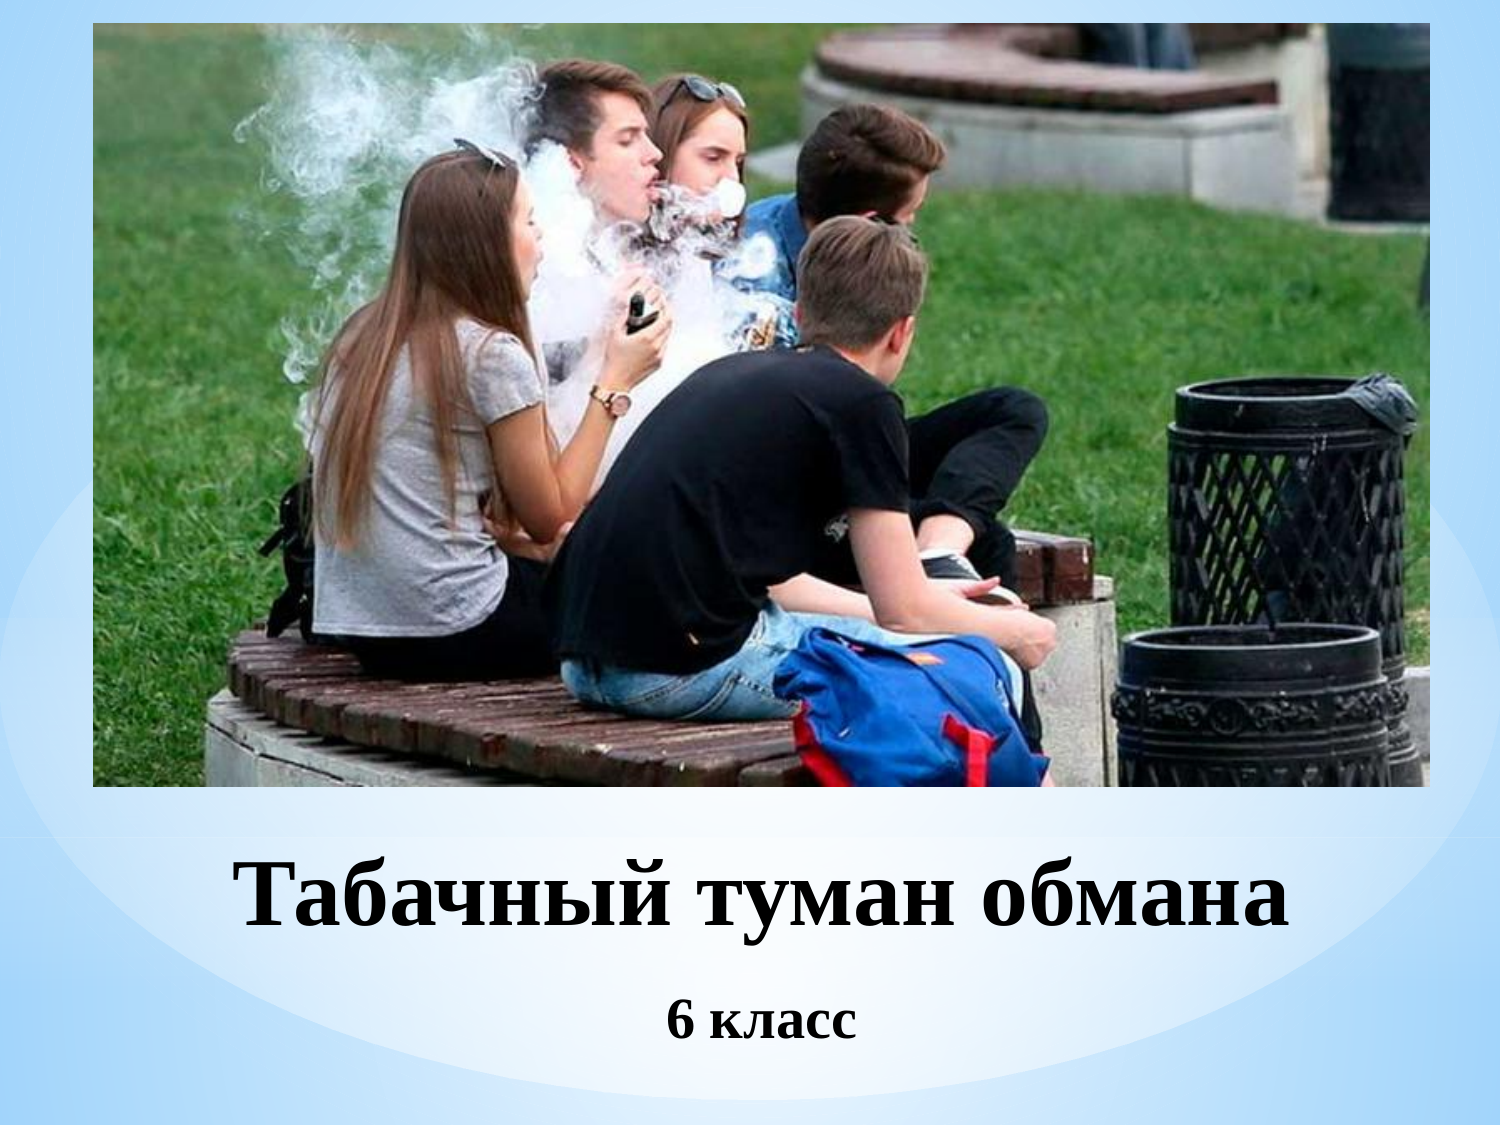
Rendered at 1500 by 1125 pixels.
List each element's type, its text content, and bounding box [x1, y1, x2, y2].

picture [93, 23, 1430, 787]
title Табачный туман обмана 6 класс [50, 822, 1473, 1071]
